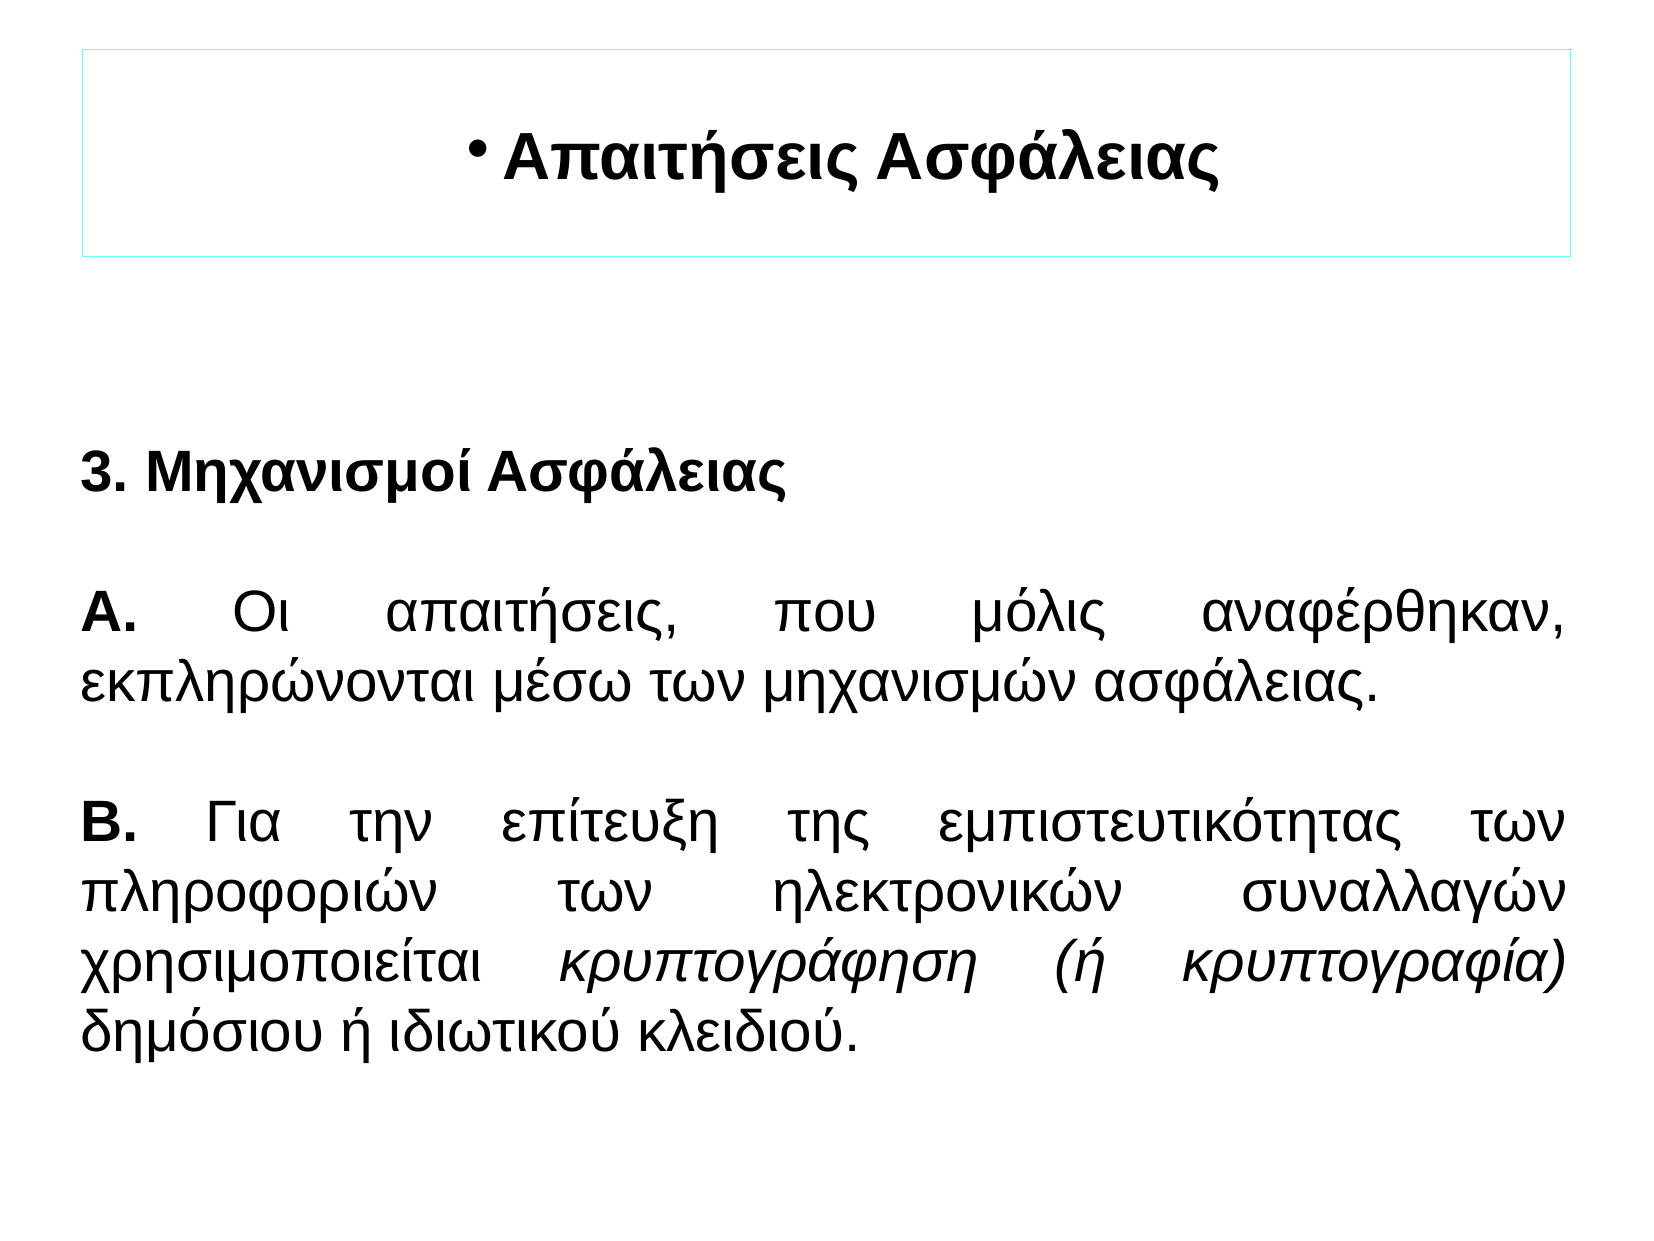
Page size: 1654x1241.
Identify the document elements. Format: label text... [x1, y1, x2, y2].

text_box 3. Μηχανισμοί Ασφάλειας Α. Οι απαιτήσεις, που μόλις αναφέρθηκαν, εκπληρώνονται μέσω των μηχανισμών ασφάλειας. Β. Για την επίτευξη της εμπιστευτικότητας των πληροφοριών των ηλεκτρονικών συναλλαγών χρησιμοποιείται κρυπτογράφηση (ή κρυπτογραφία) δημόσιου ή ιδιωτικού κλειδιού. [80, 315, 1569, 1181]
text_box Απαιτήσεις Ασφάλειας [82, 49, 1571, 257]
